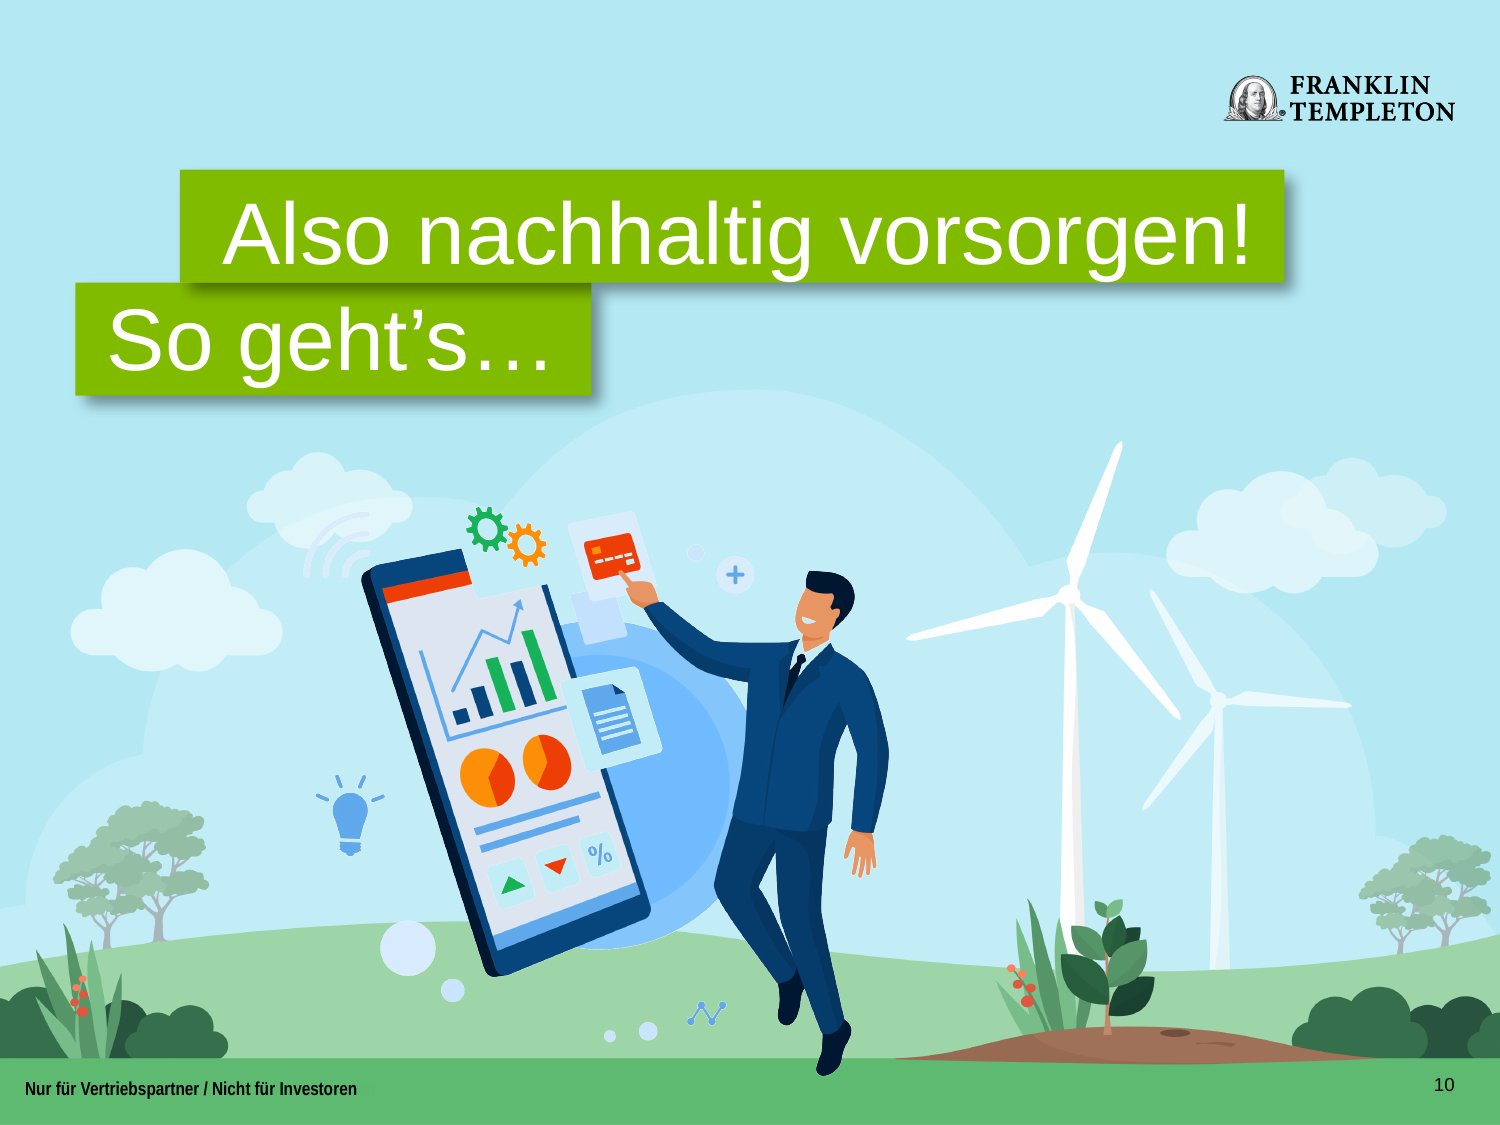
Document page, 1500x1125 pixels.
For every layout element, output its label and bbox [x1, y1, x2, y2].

picture [0, 0, 1500, 1125]
text_box [57, 275, 607, 396]
text_box [179, 169, 1298, 283]
